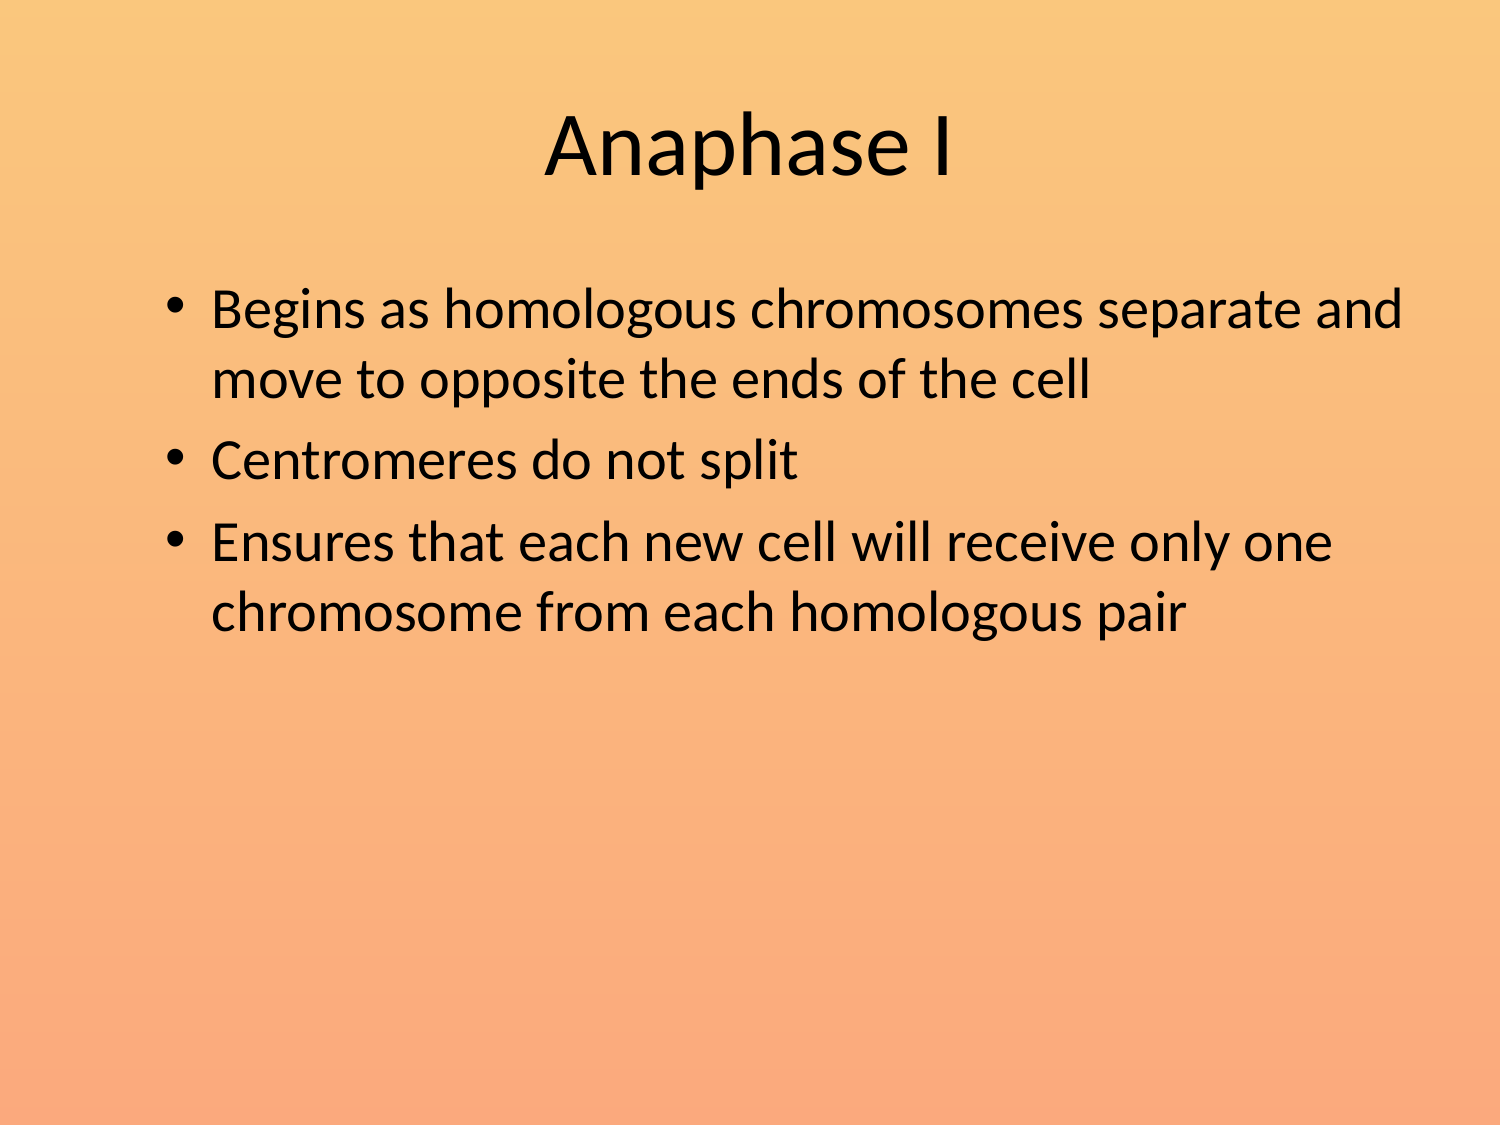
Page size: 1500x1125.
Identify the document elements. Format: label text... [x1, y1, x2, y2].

title Anaphase I [75, 45, 1425, 233]
list Begins as homologous chromosomes separate and move to opposite the ends of the cell Centromeres do not split Ensures that each new cell will receive only one chromosome from each homologous pair [75, 262, 1425, 1005]
